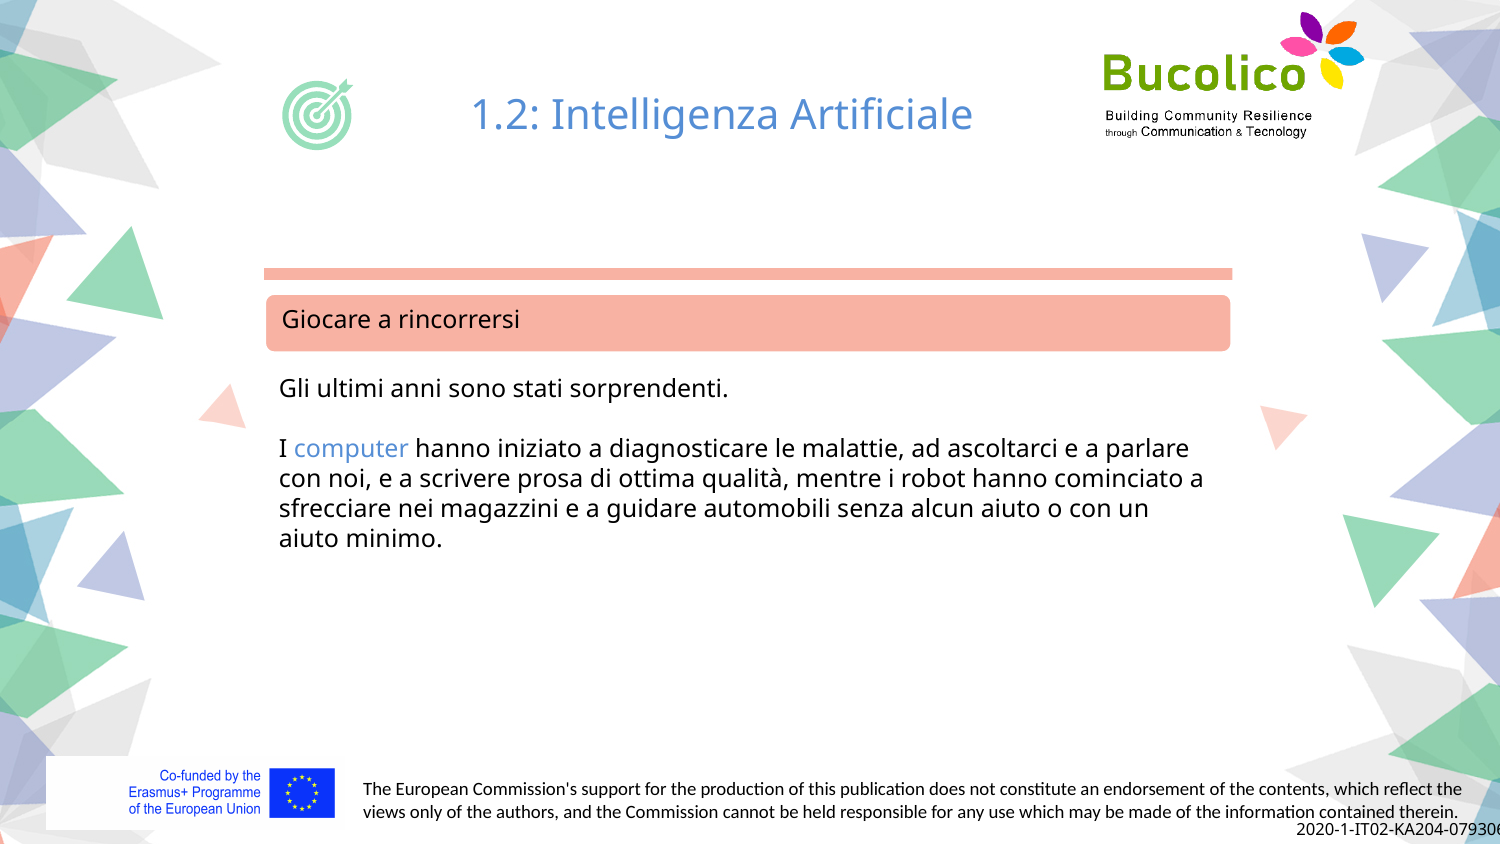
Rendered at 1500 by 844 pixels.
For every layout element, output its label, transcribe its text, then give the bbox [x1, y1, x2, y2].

picture [0, 0, 1500, 844]
text_box Gli ultimi anni sono stati sorprendenti. I computer hanno iniziato a diagnosticare le malattie, ad ascoltarci e a parlare con noi, e a scrivere prosa di ottima qualità, mentre i robot hanno cominciato a sfrecciare nei magazzini e a guidare automobili senza alcun aiuto o con un aiuto minimo. [264, 305, 1236, 650]
text_box [262, 266, 1235, 282]
text_box The European Commission's support for the production of this publication does not constitute an endorsement of the contents, which reflect the views only of the authors, and the Commission cannot be held responsible for any use which may be made of the information contained therein. [348, 769, 1486, 830]
text_box [280, 76, 356, 153]
text_box Giocare a rincorrersi [261, 290, 1235, 356]
list 1.2: Intelligenza Artificiale [410, 65, 1034, 161]
